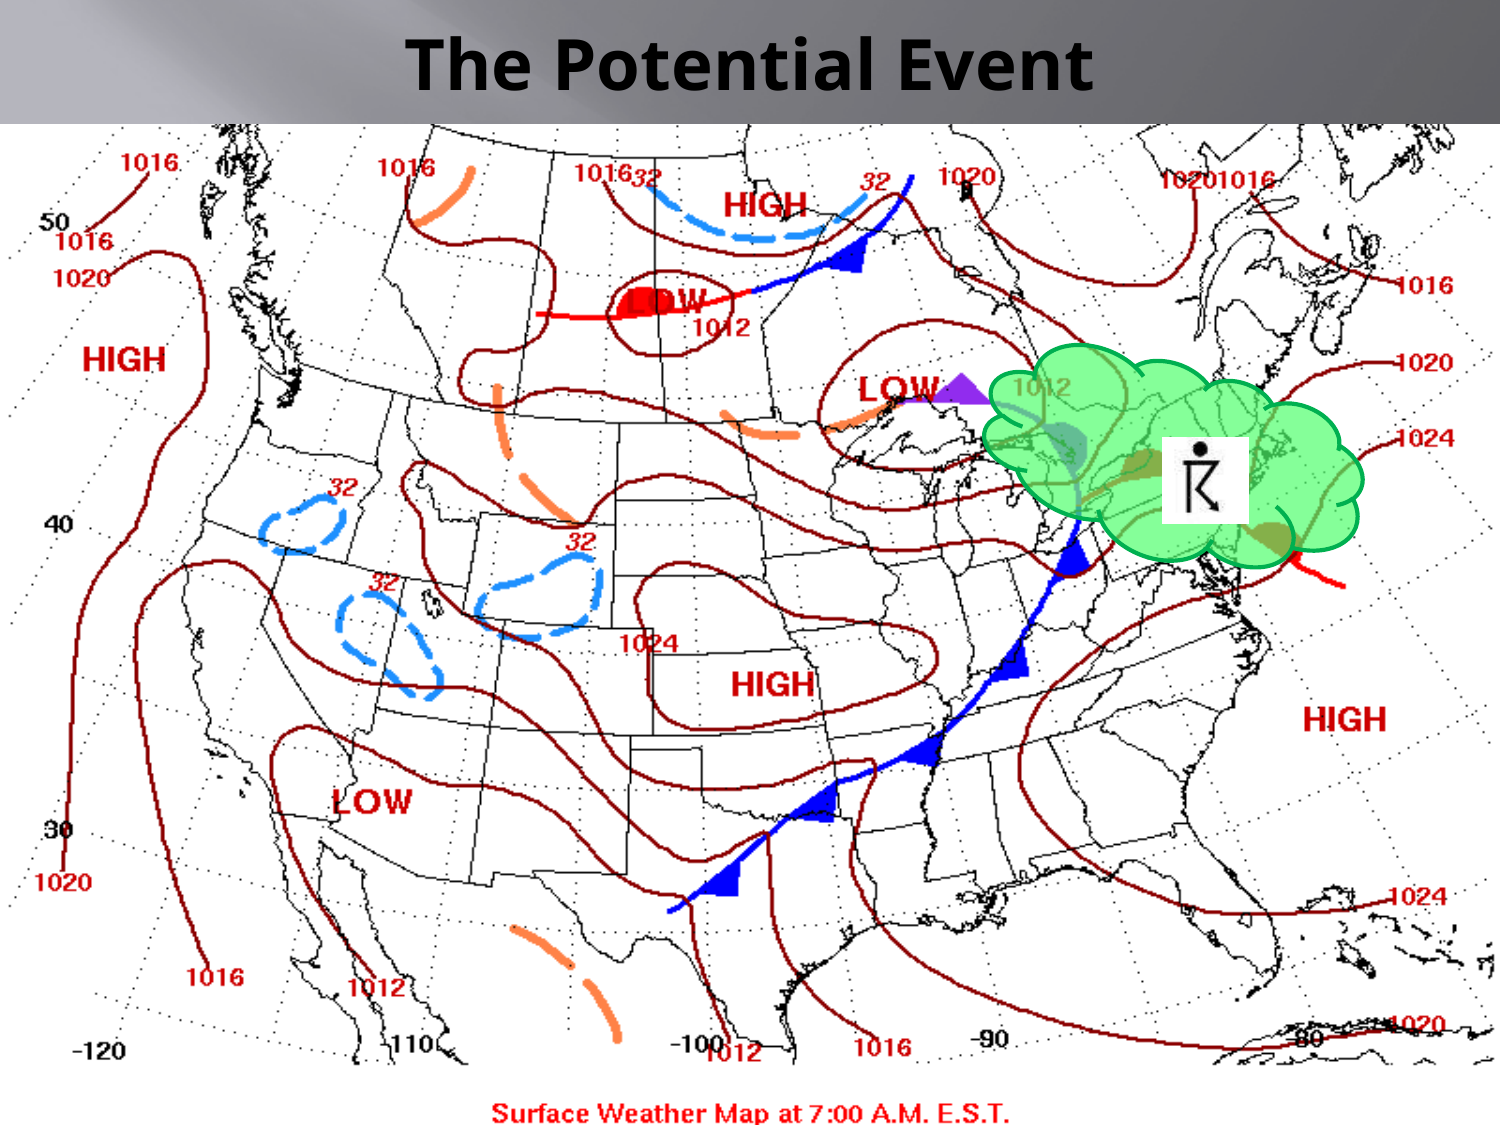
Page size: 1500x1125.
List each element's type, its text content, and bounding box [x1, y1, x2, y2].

picture [0, 124, 1500, 1125]
title The Potential Event [75, 12, 1425, 113]
